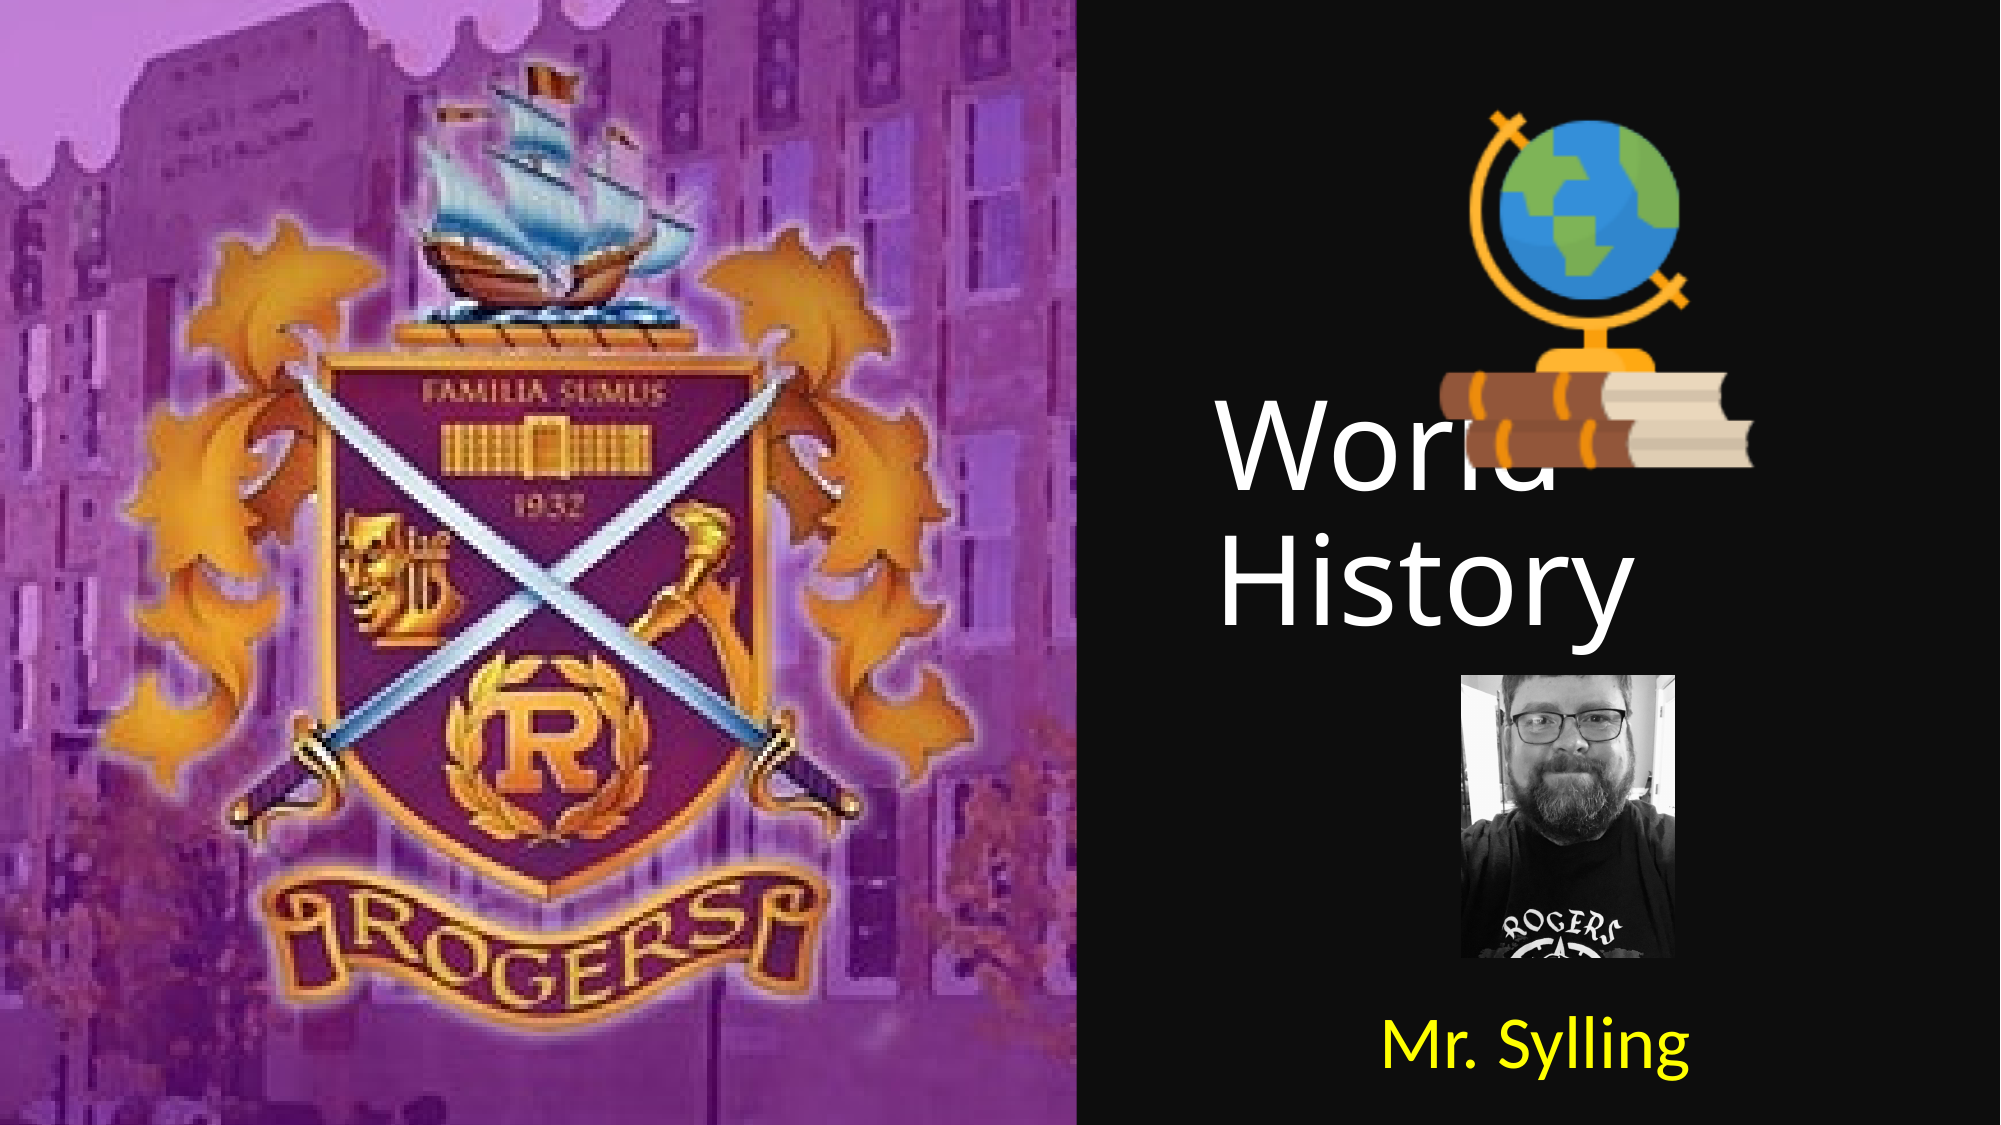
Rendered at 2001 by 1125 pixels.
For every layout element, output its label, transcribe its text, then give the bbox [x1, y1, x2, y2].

subtitle Mr. Sylling [1364, 906, 1772, 1097]
picture [1461, 675, 1675, 958]
title World History [1198, 186, 1961, 661]
picture [1404, 103, 1789, 487]
picture [0, 0, 1077, 1125]
